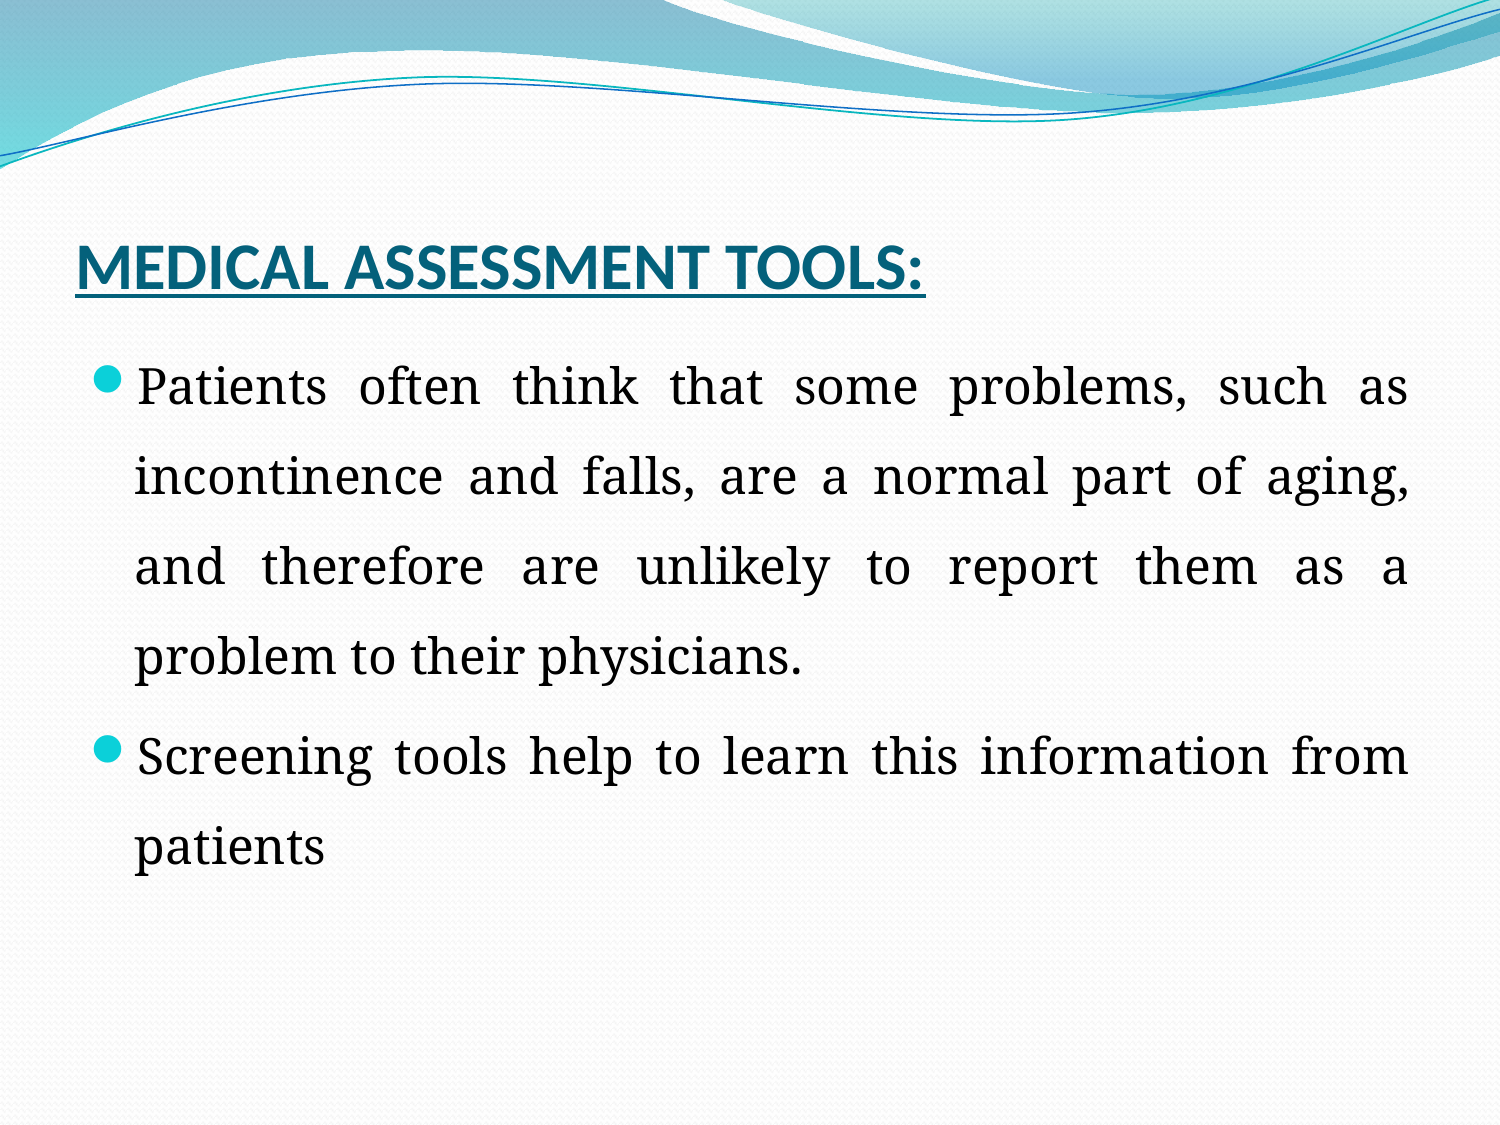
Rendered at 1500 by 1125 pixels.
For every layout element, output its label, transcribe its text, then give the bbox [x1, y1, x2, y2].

list Patients often think that some problems, such as incontinence and falls, are a normal part of aging, and therefore are unlikely to report them as a problem to their physicians. Screening tools help to learn this information from patients [75, 317, 1425, 1038]
title MEDICAL ASSESSMENT TOOLS: [75, 115, 1425, 303]
